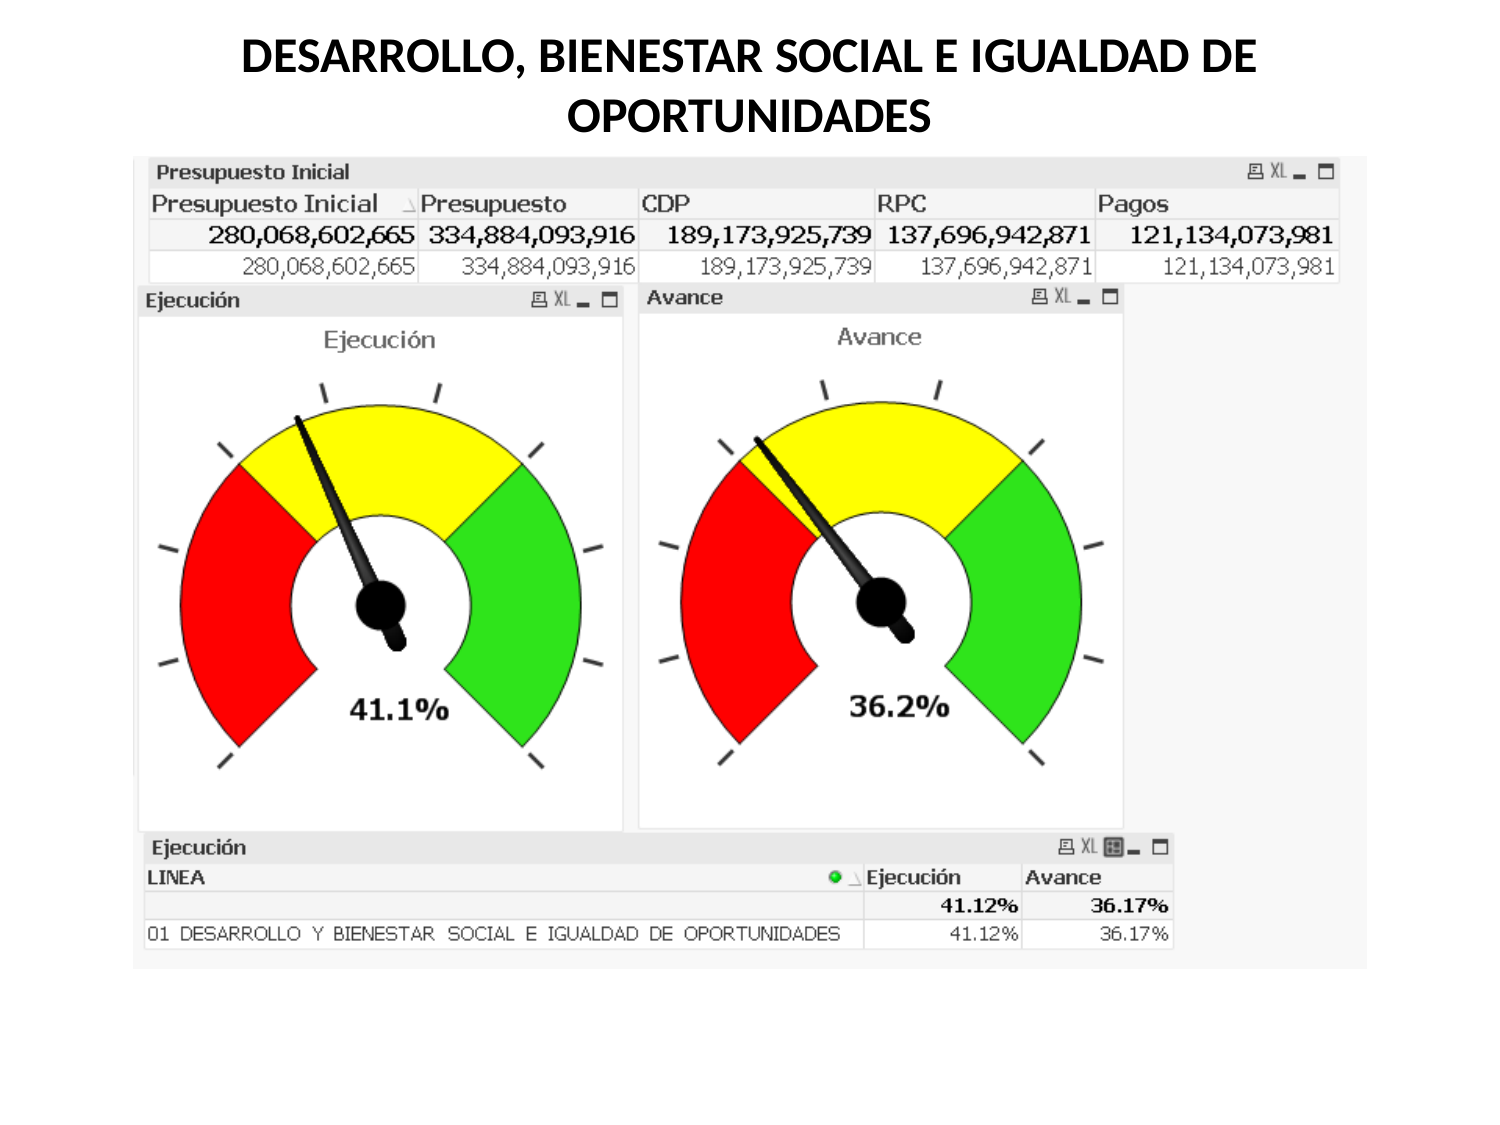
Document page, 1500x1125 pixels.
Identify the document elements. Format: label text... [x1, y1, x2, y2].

picture [133, 155, 1367, 969]
title DESARROLLO, BIENESTAR SOCIAL E IGUALDAD DE OPORTUNIDADES [75, 15, 1425, 203]
